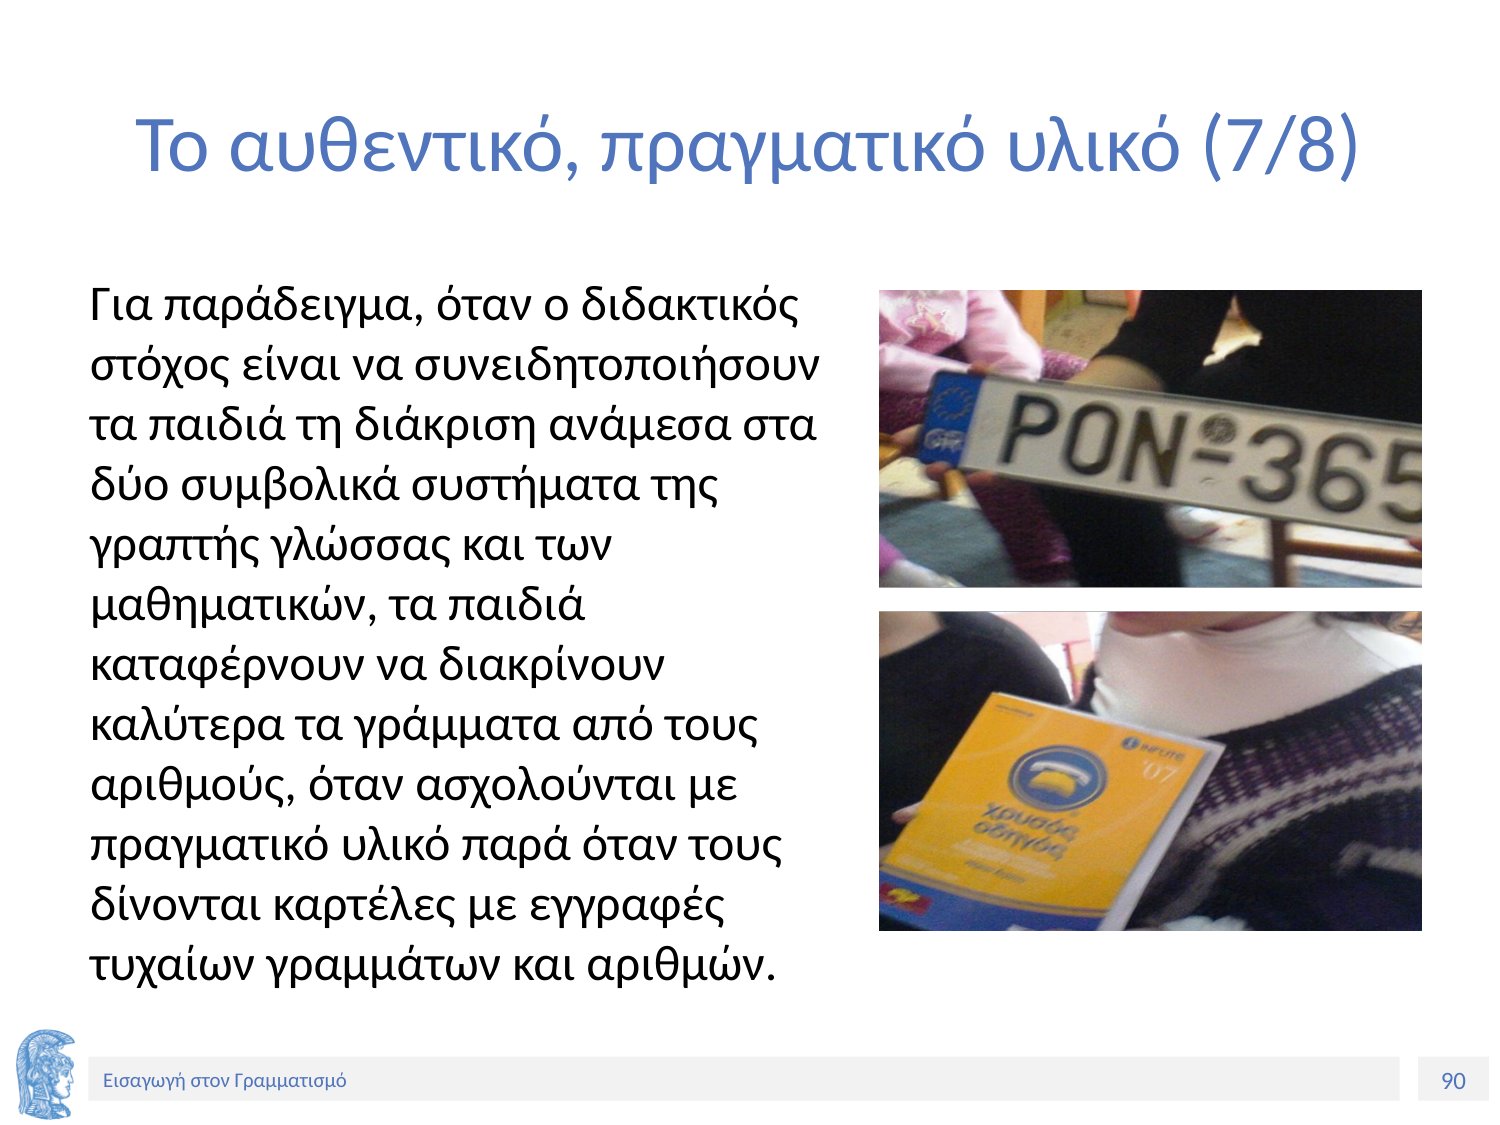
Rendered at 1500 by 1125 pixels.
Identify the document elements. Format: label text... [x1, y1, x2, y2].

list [879, 290, 1422, 931]
list Για παράδειγμα, όταν ο διδακτικός στόχος είναι να συνειδητοποιήσουν τα παιδιά τη διάκριση ανάμεσα στα δύο συμβολικά συστήματα της γραπτής γλώσσας και των μαθηματικών, τα παιδιά καταφέρνουν να διακρίνουν καλύτερα τα γράμματα από τους αριθμούς, όταν ασχολούνται με πραγματικό υλικό παρά όταν τους δίνονται καρτέλες με εγγραφές τυχαίων γραμμάτων και αριθμών. [75, 262, 845, 1005]
picture [9, 1026, 81, 1120]
title Το αυθεντικό, πραγματικό υλικό (7/8) [75, 45, 1425, 233]
